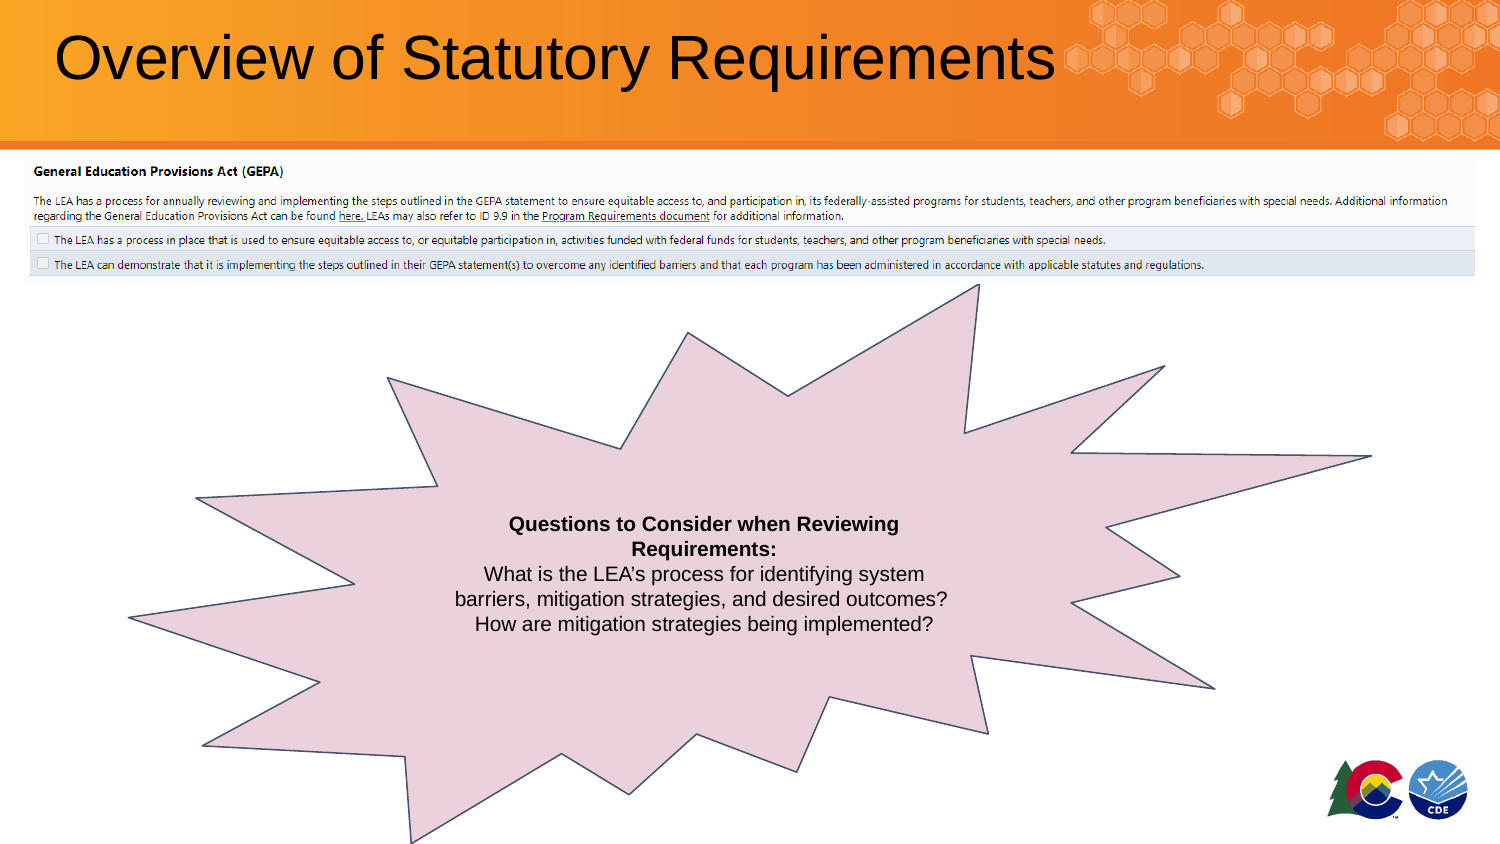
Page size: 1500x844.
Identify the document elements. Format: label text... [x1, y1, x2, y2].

picture [1326, 759, 1468, 820]
picture [24, 160, 1476, 284]
title Overview of Statutory Requirements [54, 25, 1142, 136]
picture [0, 0, 1500, 150]
text_box Questions to Consider when Reviewing Requirements: What is the LEA’s process for identifying system barriers, mitigation strategies, and desired outcomes? How are mitigation strategies being implemented? [128, 292, 1372, 844]
